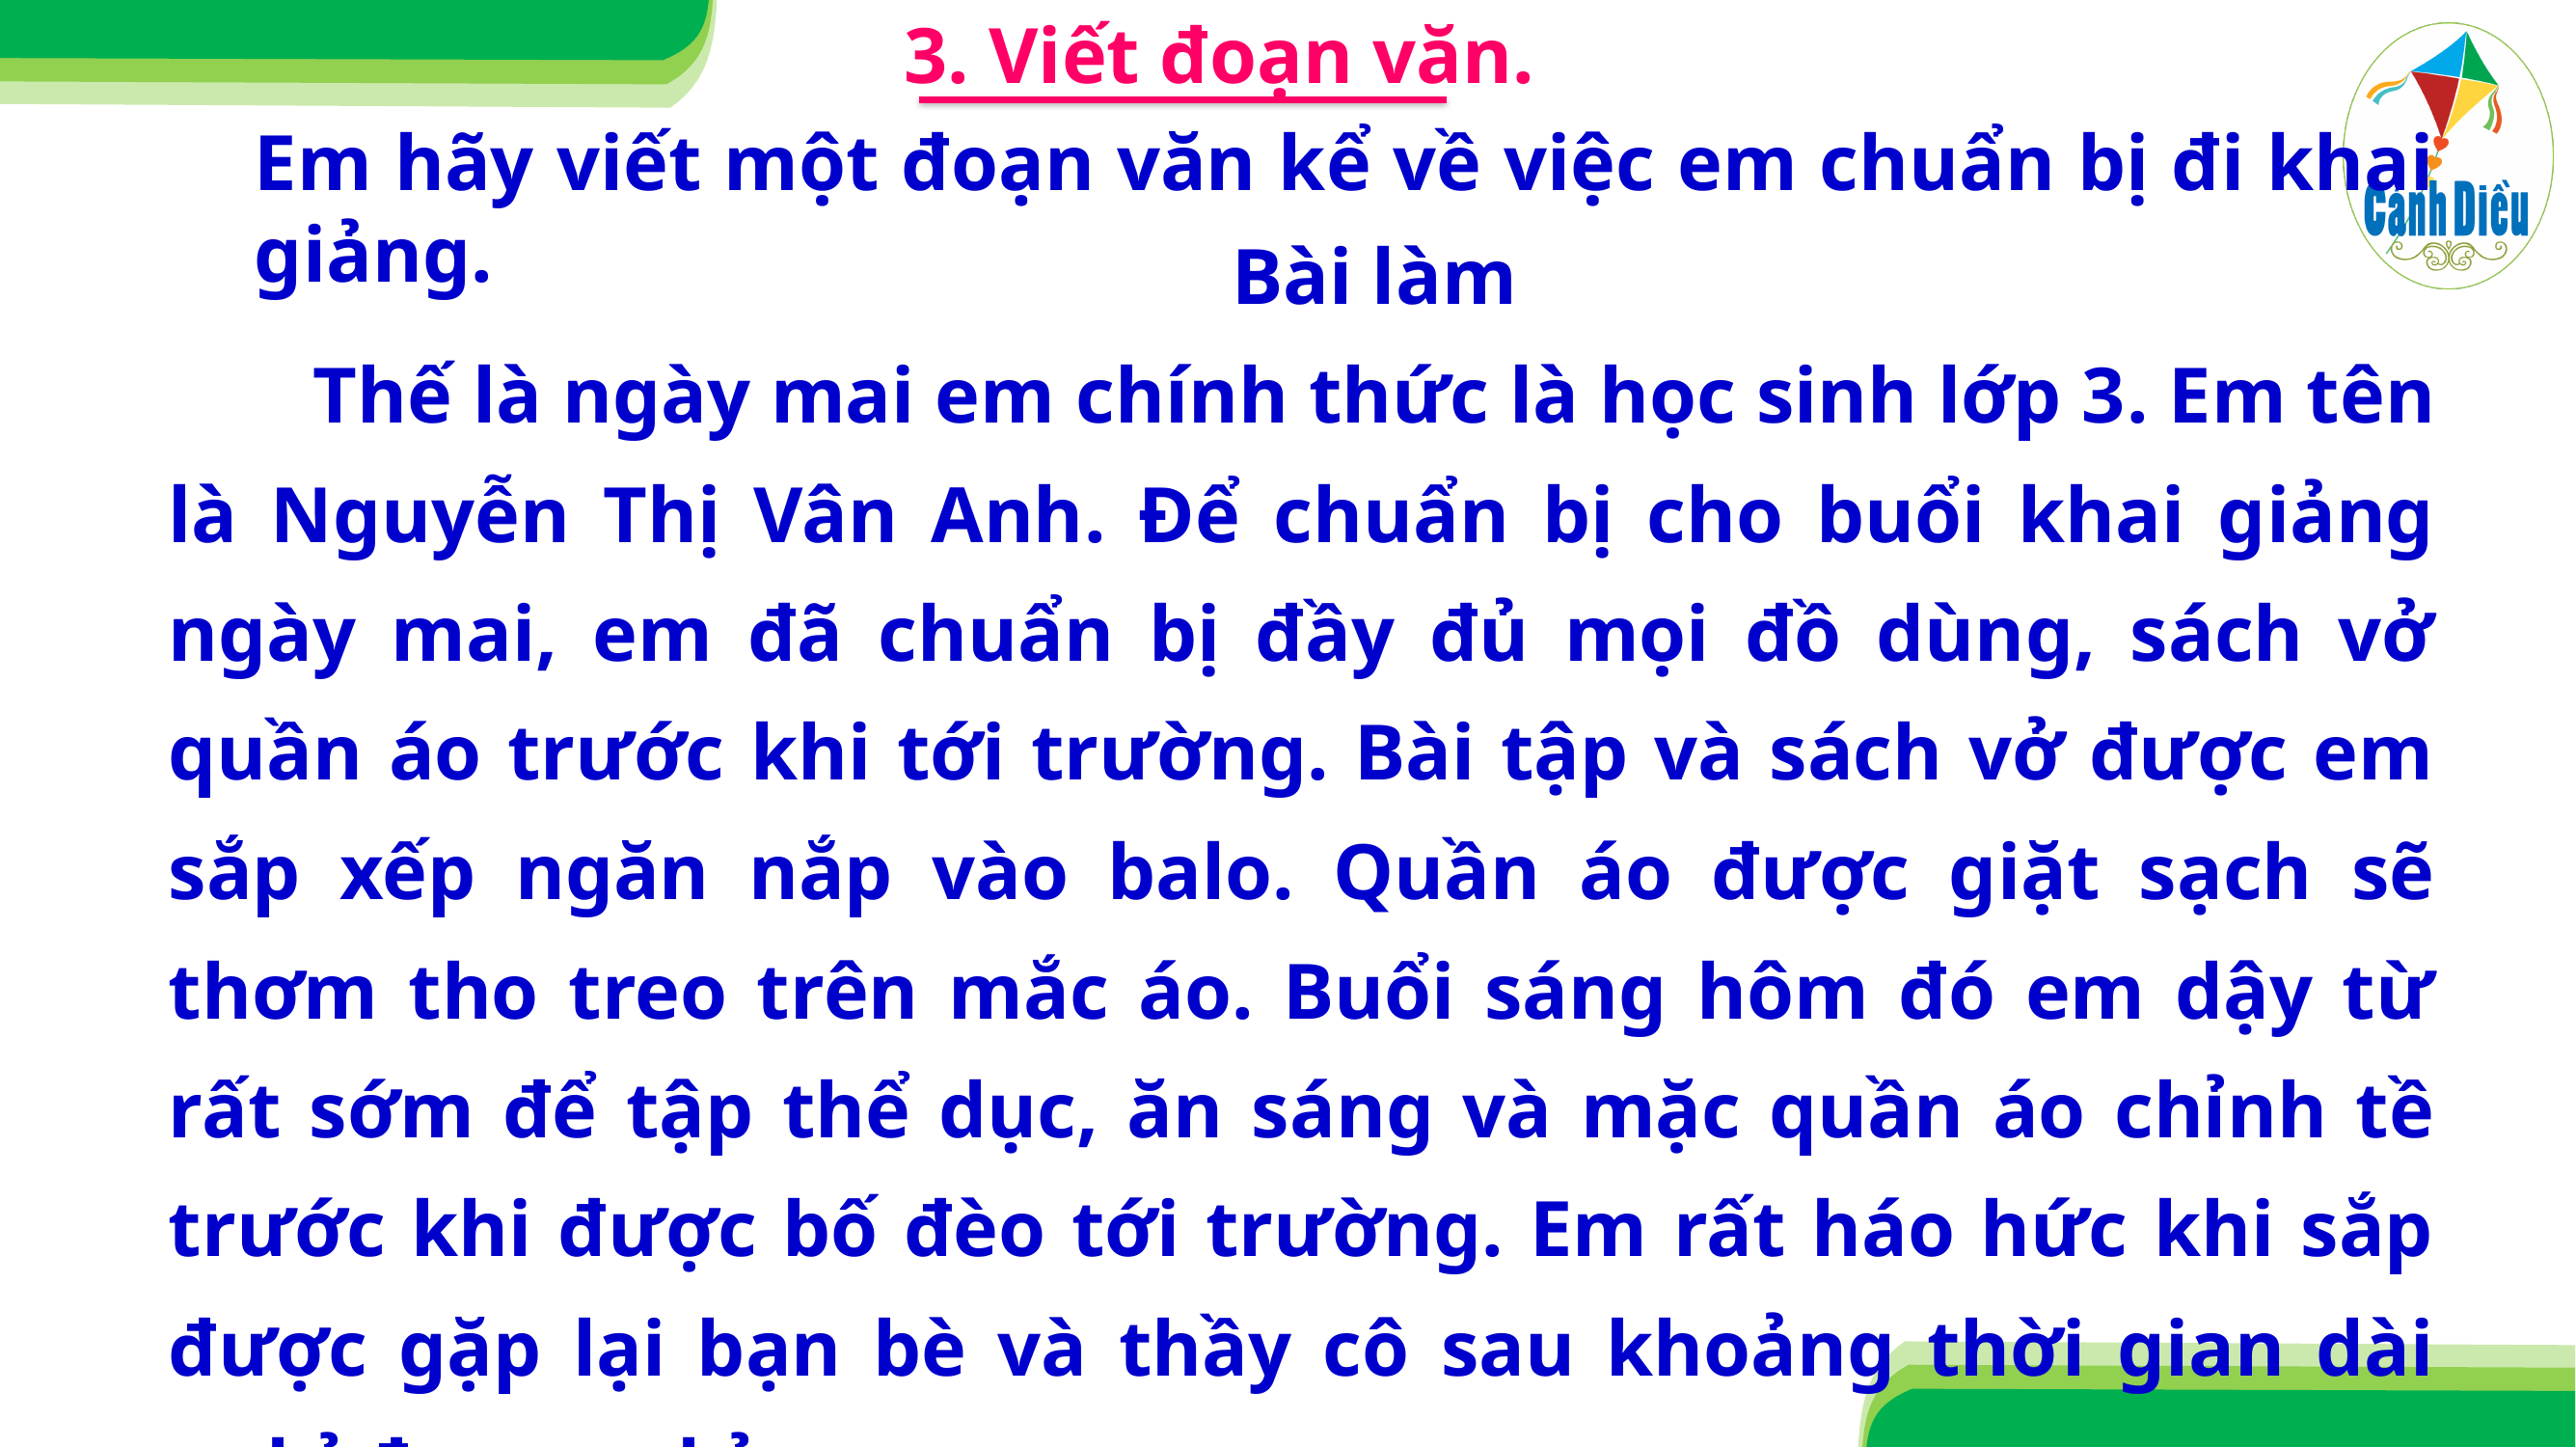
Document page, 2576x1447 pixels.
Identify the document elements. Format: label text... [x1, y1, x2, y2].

text_box Em hãy viết một đoạn văn kể về việc em chuẩn bị đi khai giảng. [240, 107, 2451, 193]
text_box Bài làm Thế là ngày mai em chính thức là học sinh lớp 3. Em tên là Nguyễn Thị Vân Anh. Để chuẩn bị cho buổi khai giảng ngày mai, em đã chuẩn bị đầy đủ mọi đồ dùng, sách vở quần áo trước khi tới trường. Bài tập và sách vở được em sắp xếp ngăn nắp vào balo. Quần áo được giặt sạch sẽ thơm tho treo trên mắc áo. Buổi sáng hôm đó em dậy từ rất sớm để tập thể dục, ăn sáng và mặc quần áo chỉnh tề trước khi được bố đèo tới trường. Em rất háo hức khi sắp được gặp lại bạn bè và thầy cô sau khoảng thời gian dài nghỉ được nghỉ. [154, 193, 2451, 1447]
picture [2343, 22, 2554, 289]
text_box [889, 0, 2004, 108]
